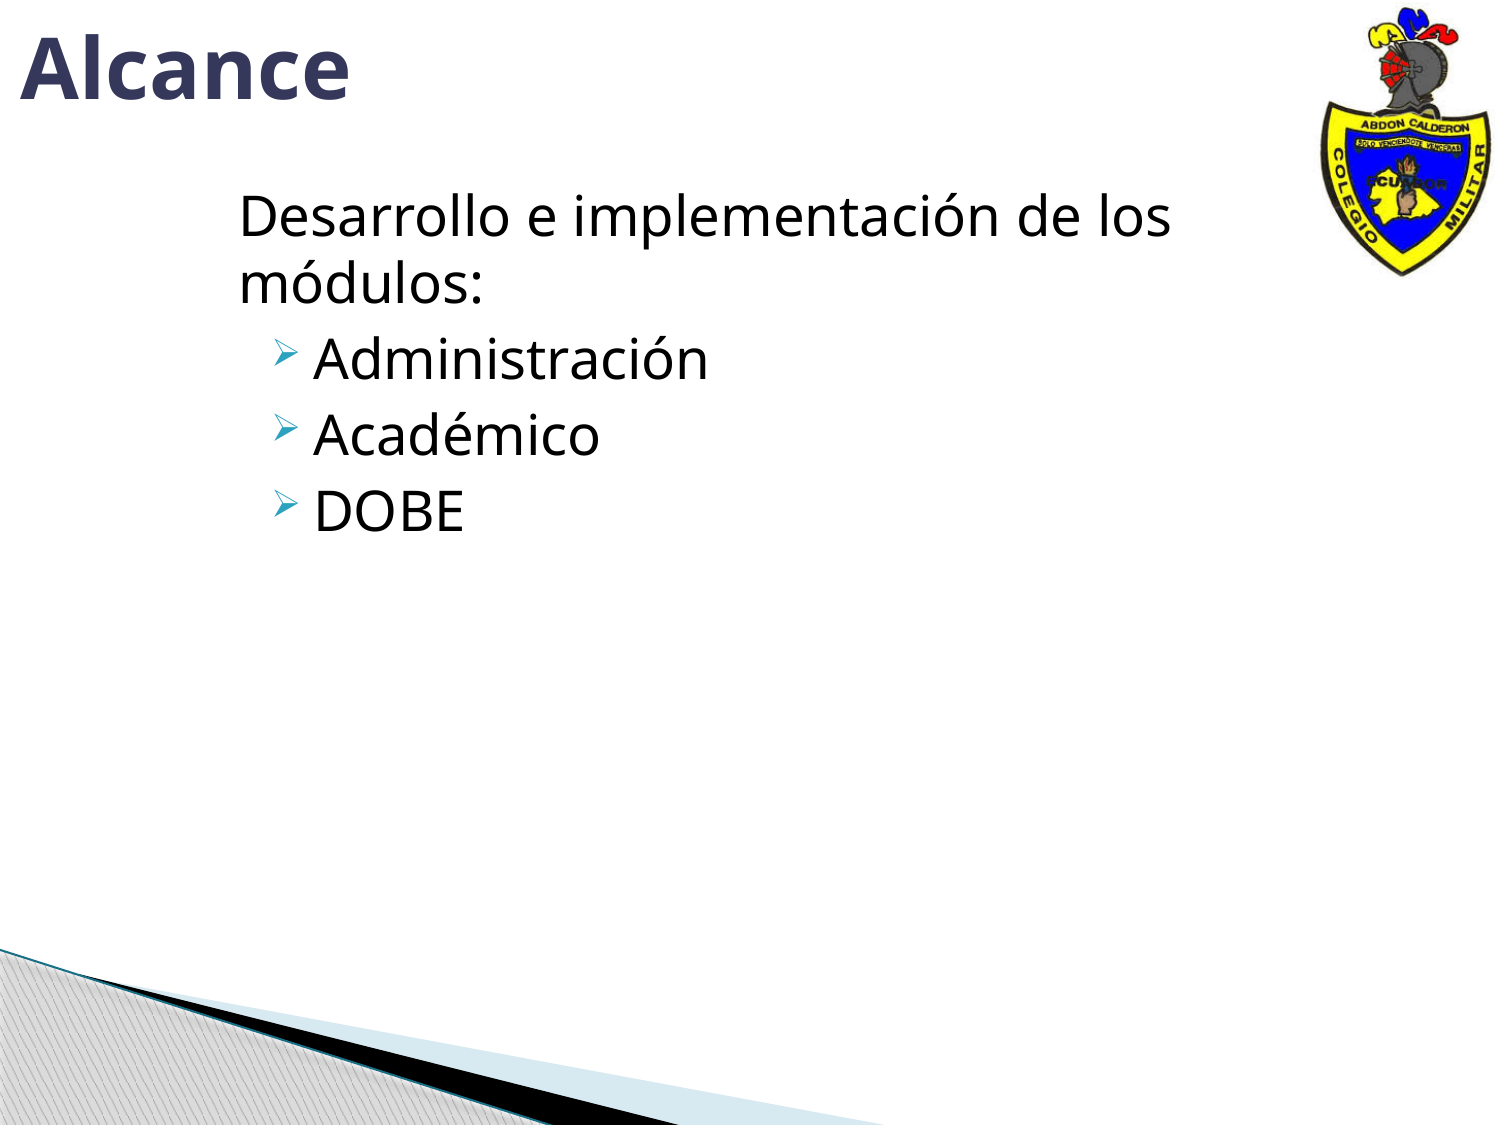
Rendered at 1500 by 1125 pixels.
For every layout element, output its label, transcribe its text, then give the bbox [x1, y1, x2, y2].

text_box Alcance [5, 7, 1300, 195]
text_box Desarrollo e implementación de los módulos: Administración Académico DOBE [88, 172, 1258, 894]
picture [1304, 2, 1498, 280]
